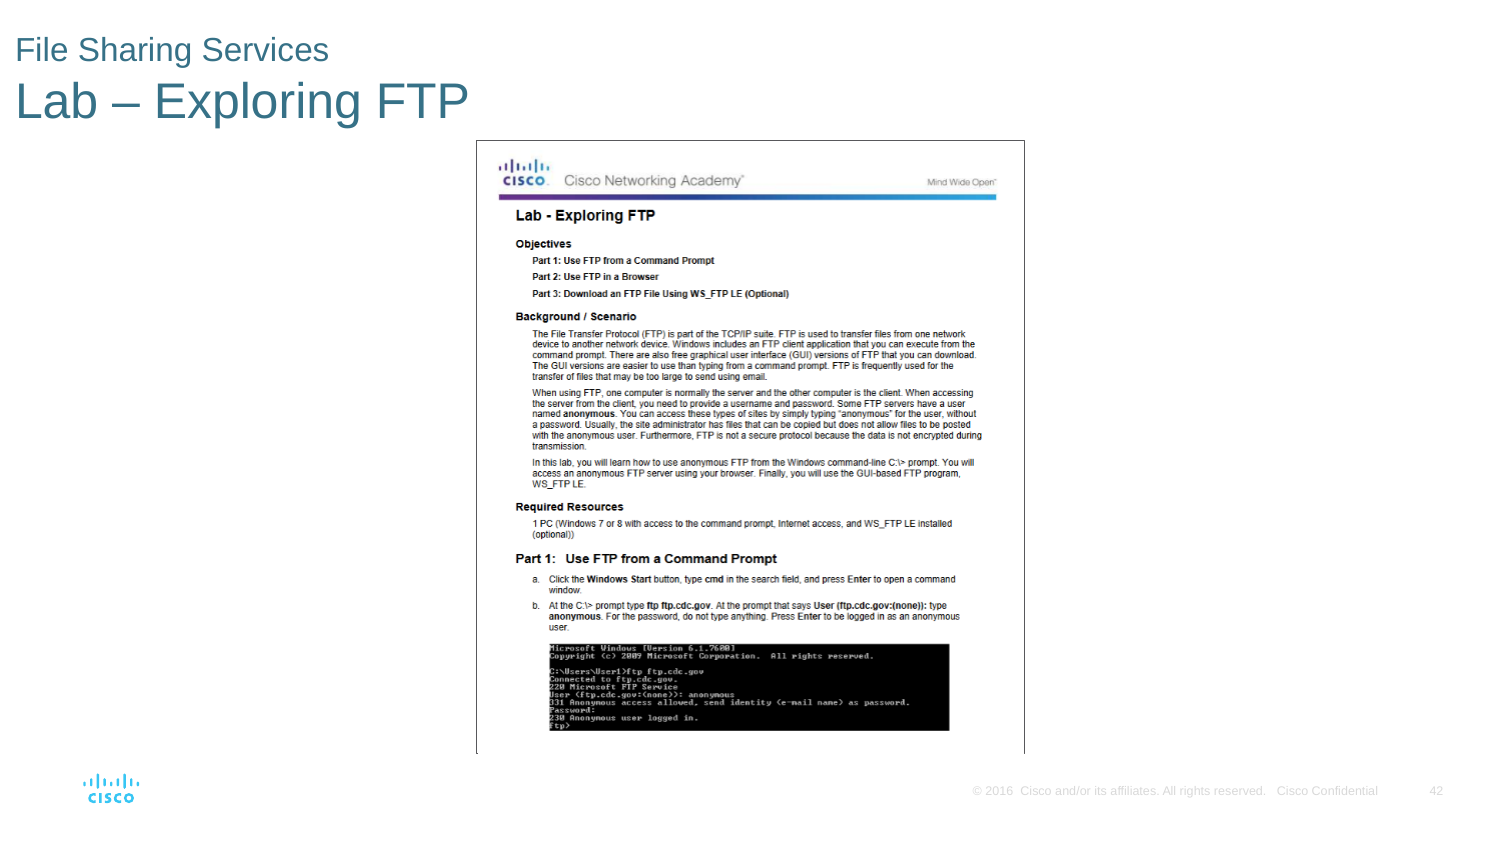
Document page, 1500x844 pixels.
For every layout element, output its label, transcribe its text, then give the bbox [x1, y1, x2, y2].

title File Sharing Services Lab – Exploring FTP [0, 16, 1500, 141]
picture [477, 144, 1025, 765]
text_box [474, 138, 1026, 146]
